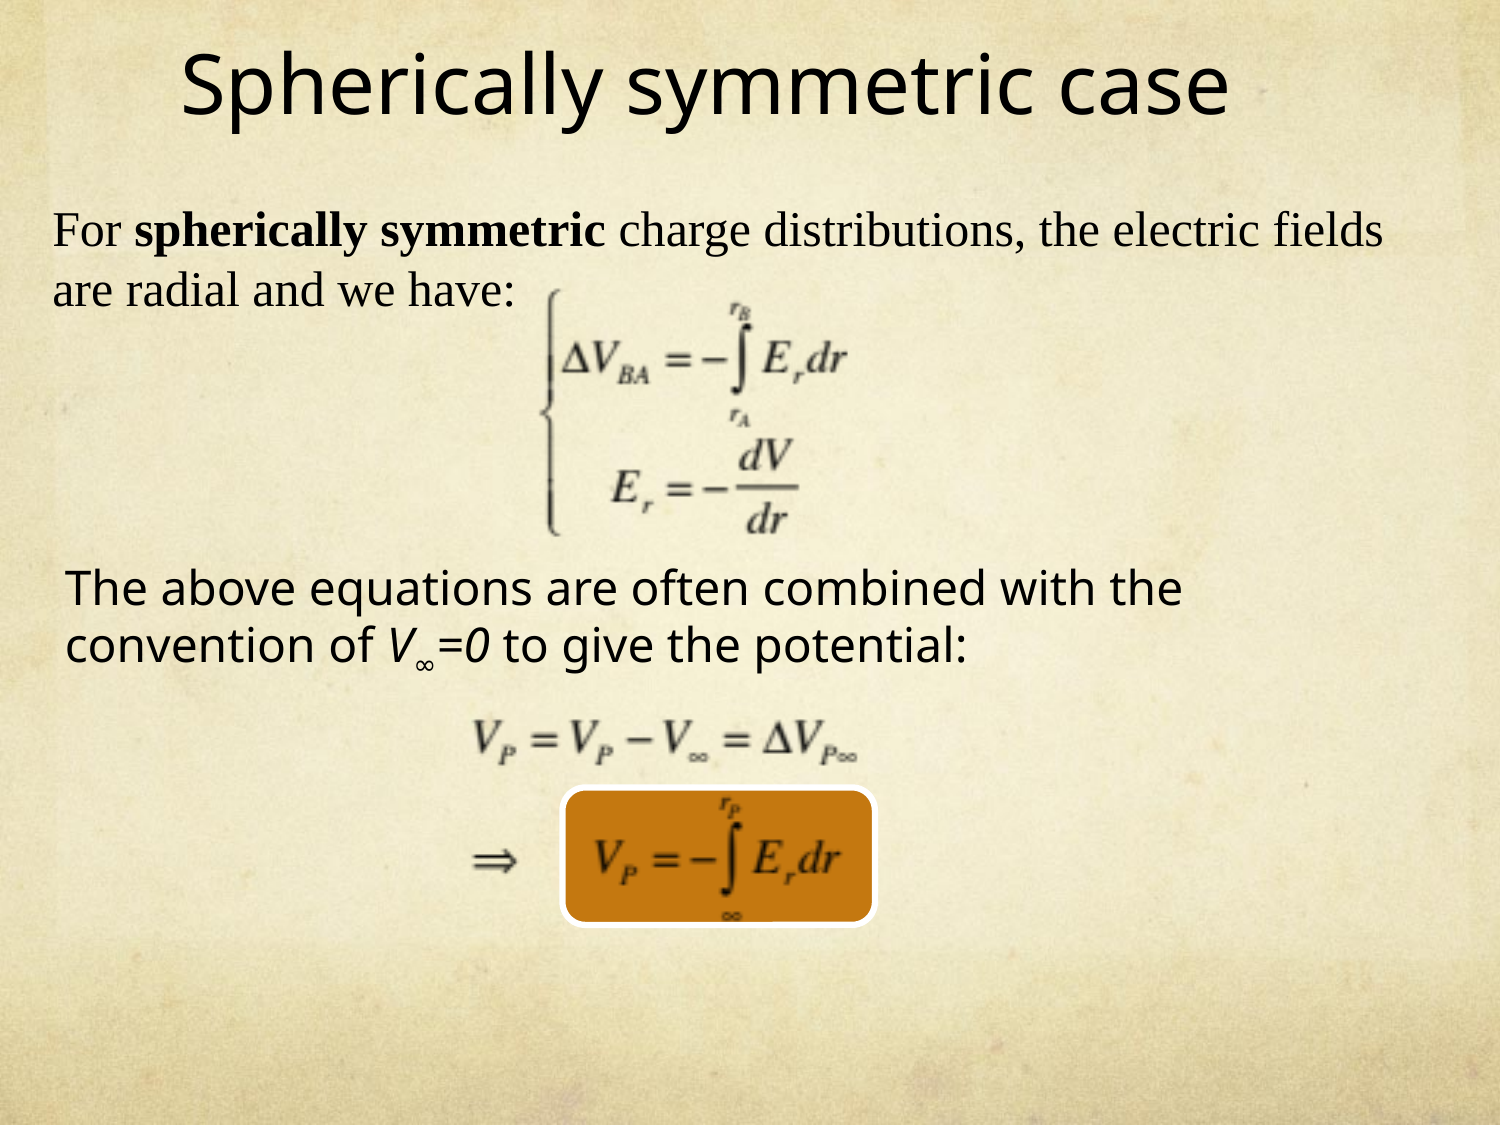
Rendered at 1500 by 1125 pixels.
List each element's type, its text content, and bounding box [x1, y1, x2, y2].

picture [0, 0, 1500, 1125]
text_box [534, 286, 849, 538]
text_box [466, 711, 876, 926]
text_box The above equations are often combined with the convention of V∞=0 to give the potential: [50, 549, 1438, 688]
text_box For spherically symmetric charge distributions, the electric fields are radial and we have: [37, 188, 1438, 324]
title Spherically symmetric case [24, 12, 1388, 150]
